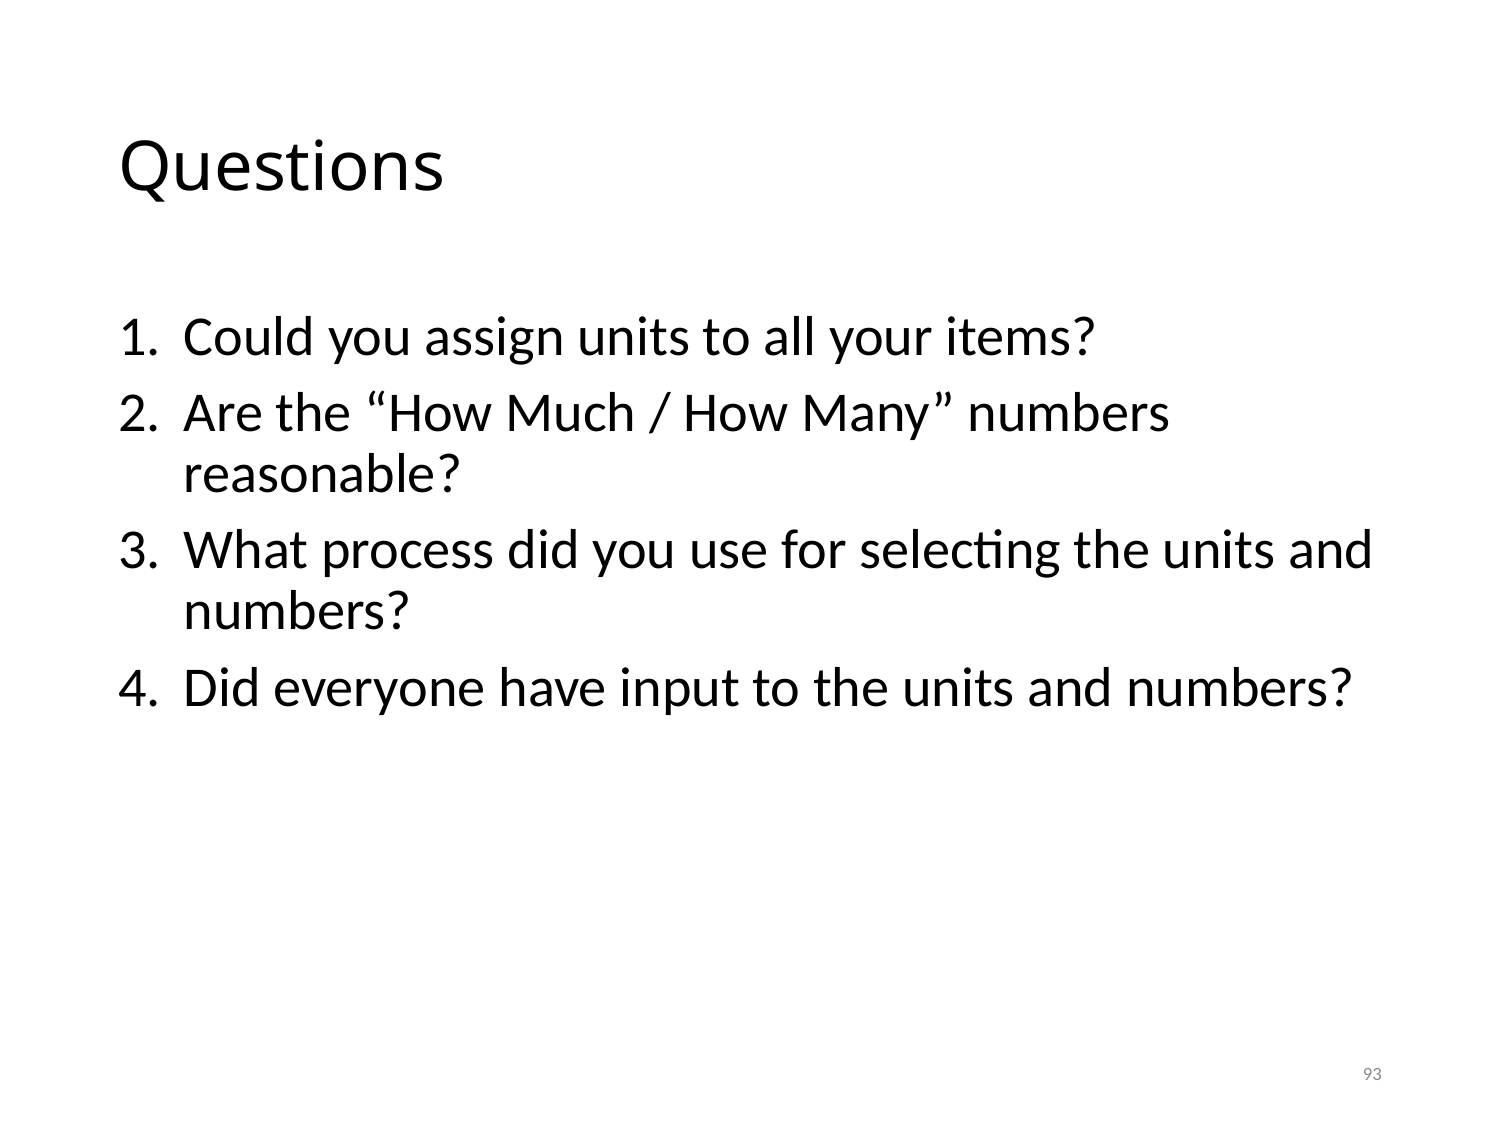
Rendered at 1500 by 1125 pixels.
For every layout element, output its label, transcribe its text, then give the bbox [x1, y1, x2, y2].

list Could you assign units to all your items? Are the “How Much / How Many” numbers reasonable? What process did you use for selecting the units and numbers? Did everyone have input to the units and numbers? [103, 299, 1397, 1014]
title Questions [103, 59, 1397, 278]
slide_number 93 [1059, 1042, 1397, 1103]
